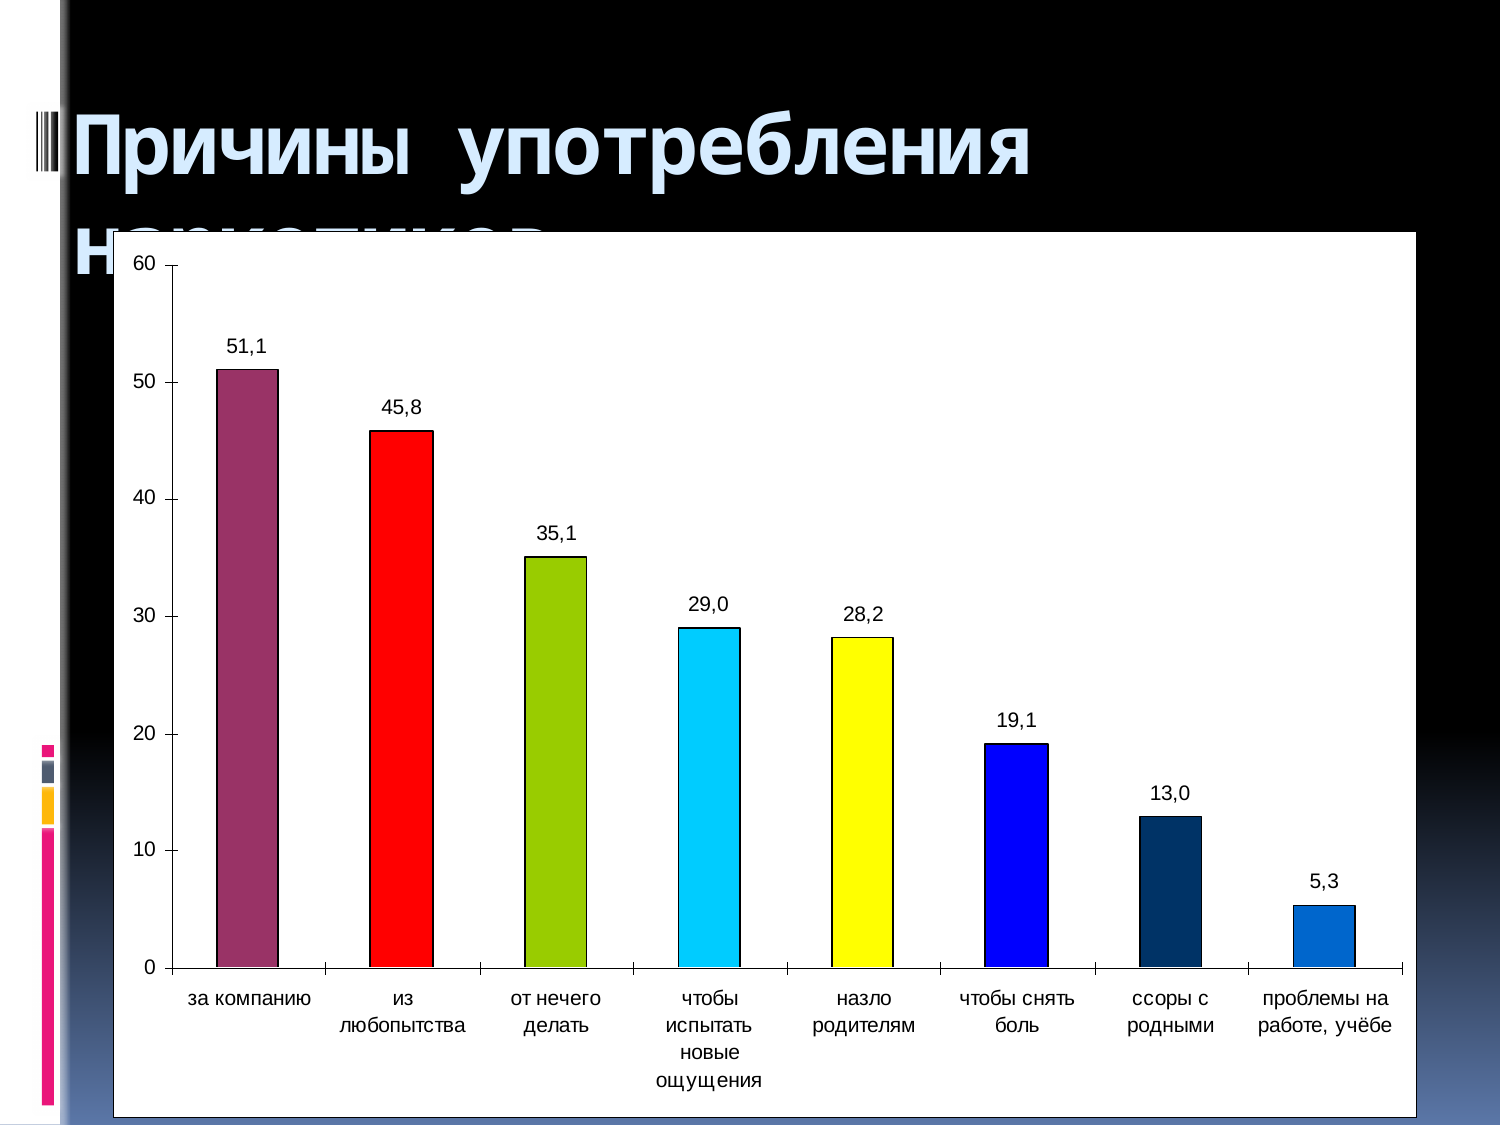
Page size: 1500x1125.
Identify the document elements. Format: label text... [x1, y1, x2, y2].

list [104, 222, 1427, 1125]
title Причины употребления наркотиков [58, 83, 1500, 234]
